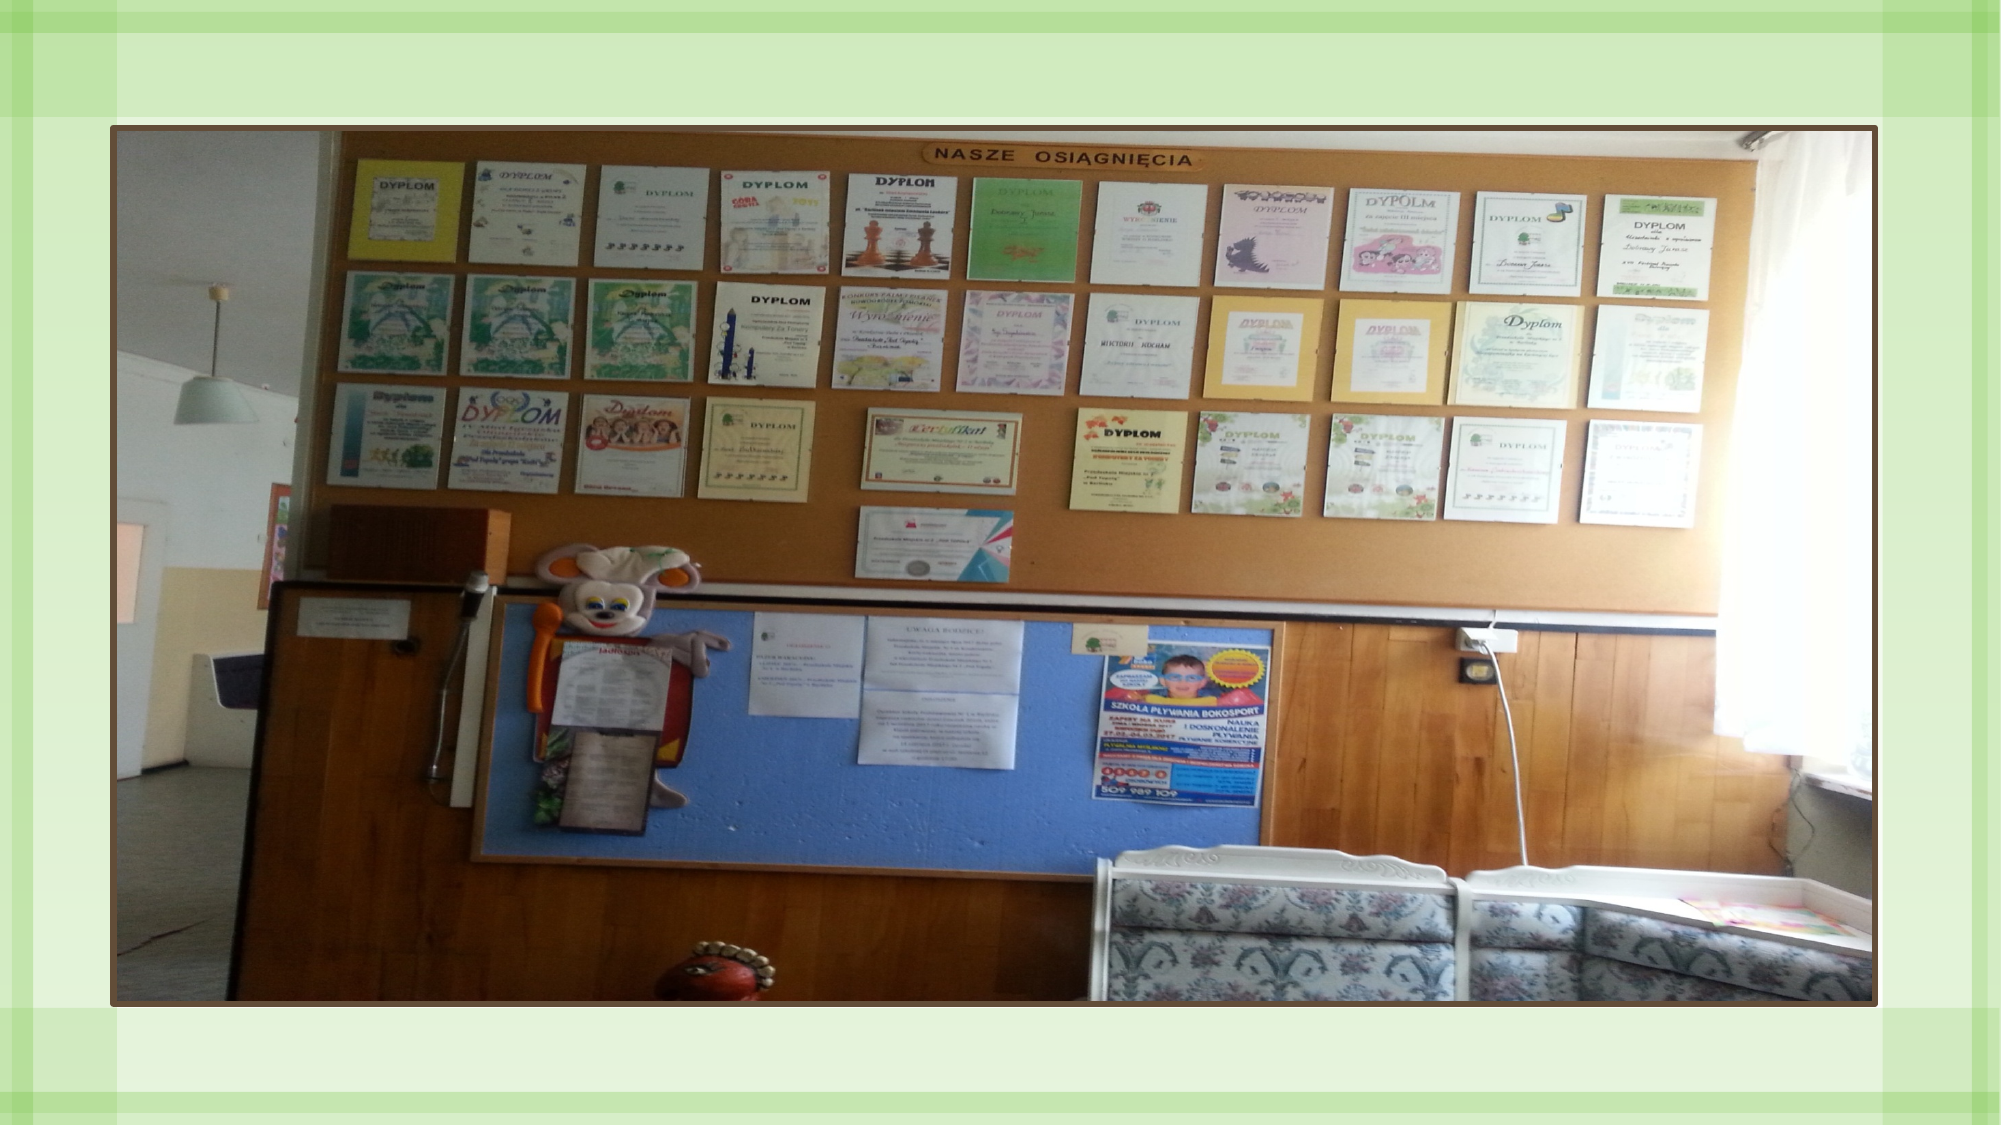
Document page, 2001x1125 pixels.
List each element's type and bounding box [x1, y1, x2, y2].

picture [116, 130, 1872, 1001]
title [378, 12, 1624, 125]
